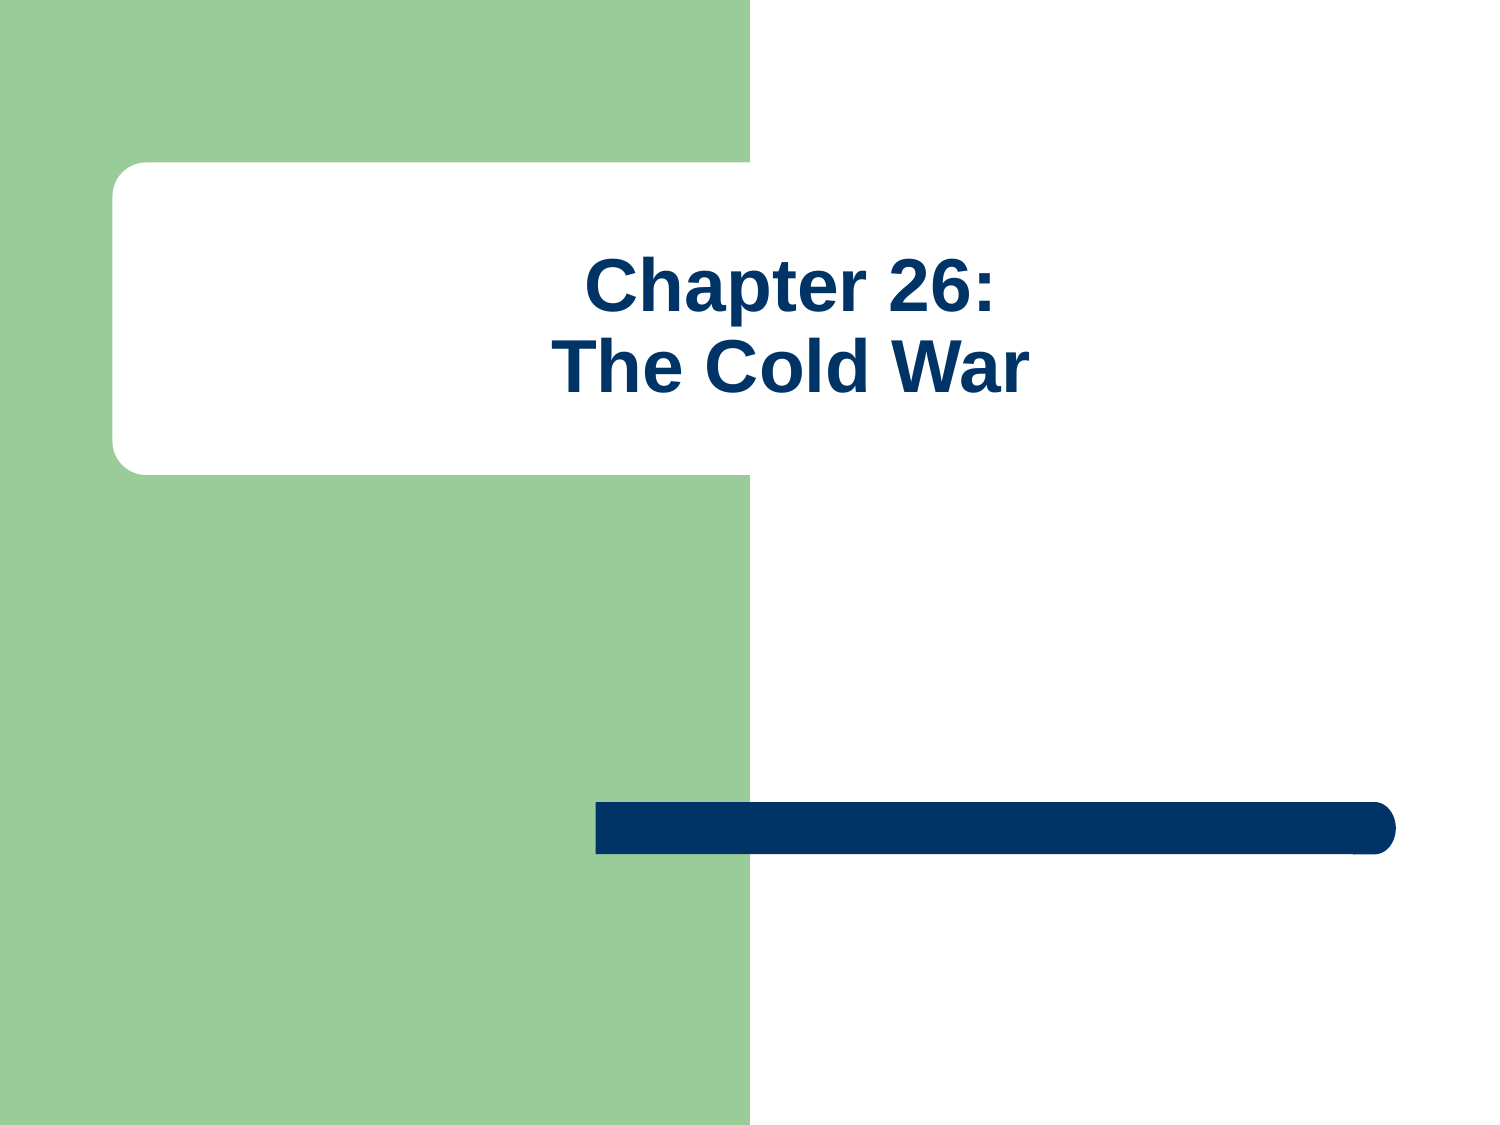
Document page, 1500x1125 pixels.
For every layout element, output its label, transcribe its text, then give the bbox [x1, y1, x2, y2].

title Chapter 26: The Cold War [153, 233, 1429, 422]
